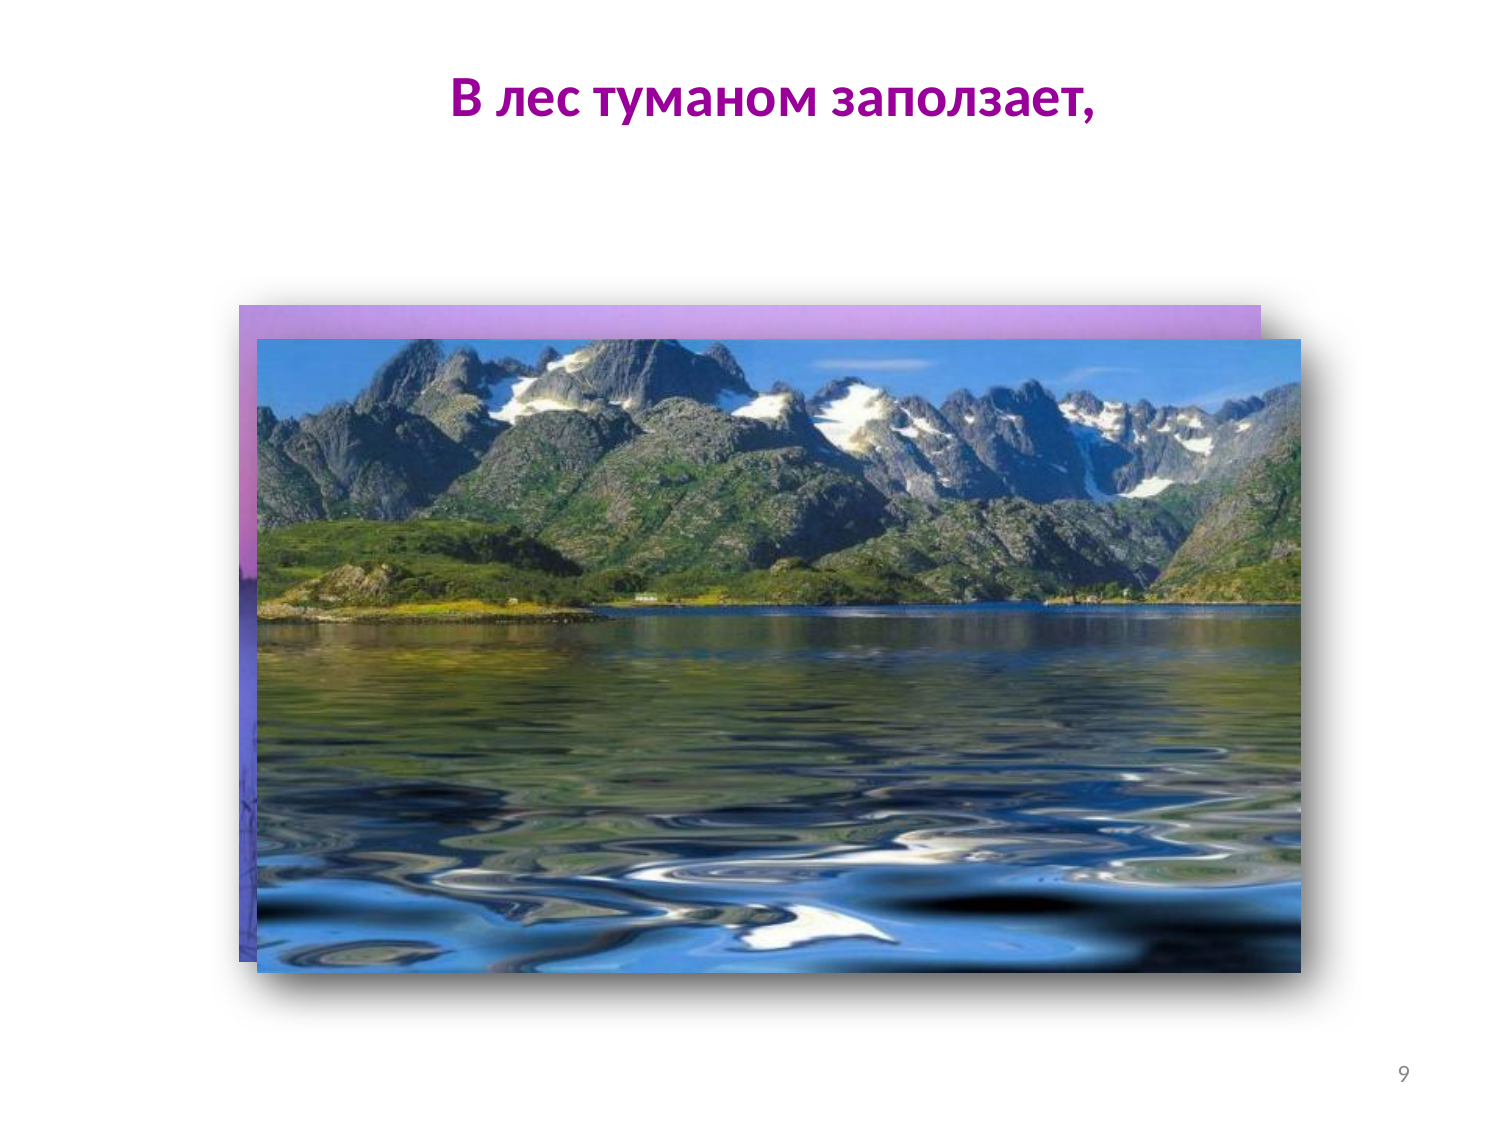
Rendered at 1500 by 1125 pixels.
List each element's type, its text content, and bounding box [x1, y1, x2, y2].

picture [257, 339, 1302, 973]
slide_number 9 [1074, 1042, 1425, 1103]
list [239, 305, 1261, 963]
title В лес туманом заползает, [292, 45, 1254, 211]
